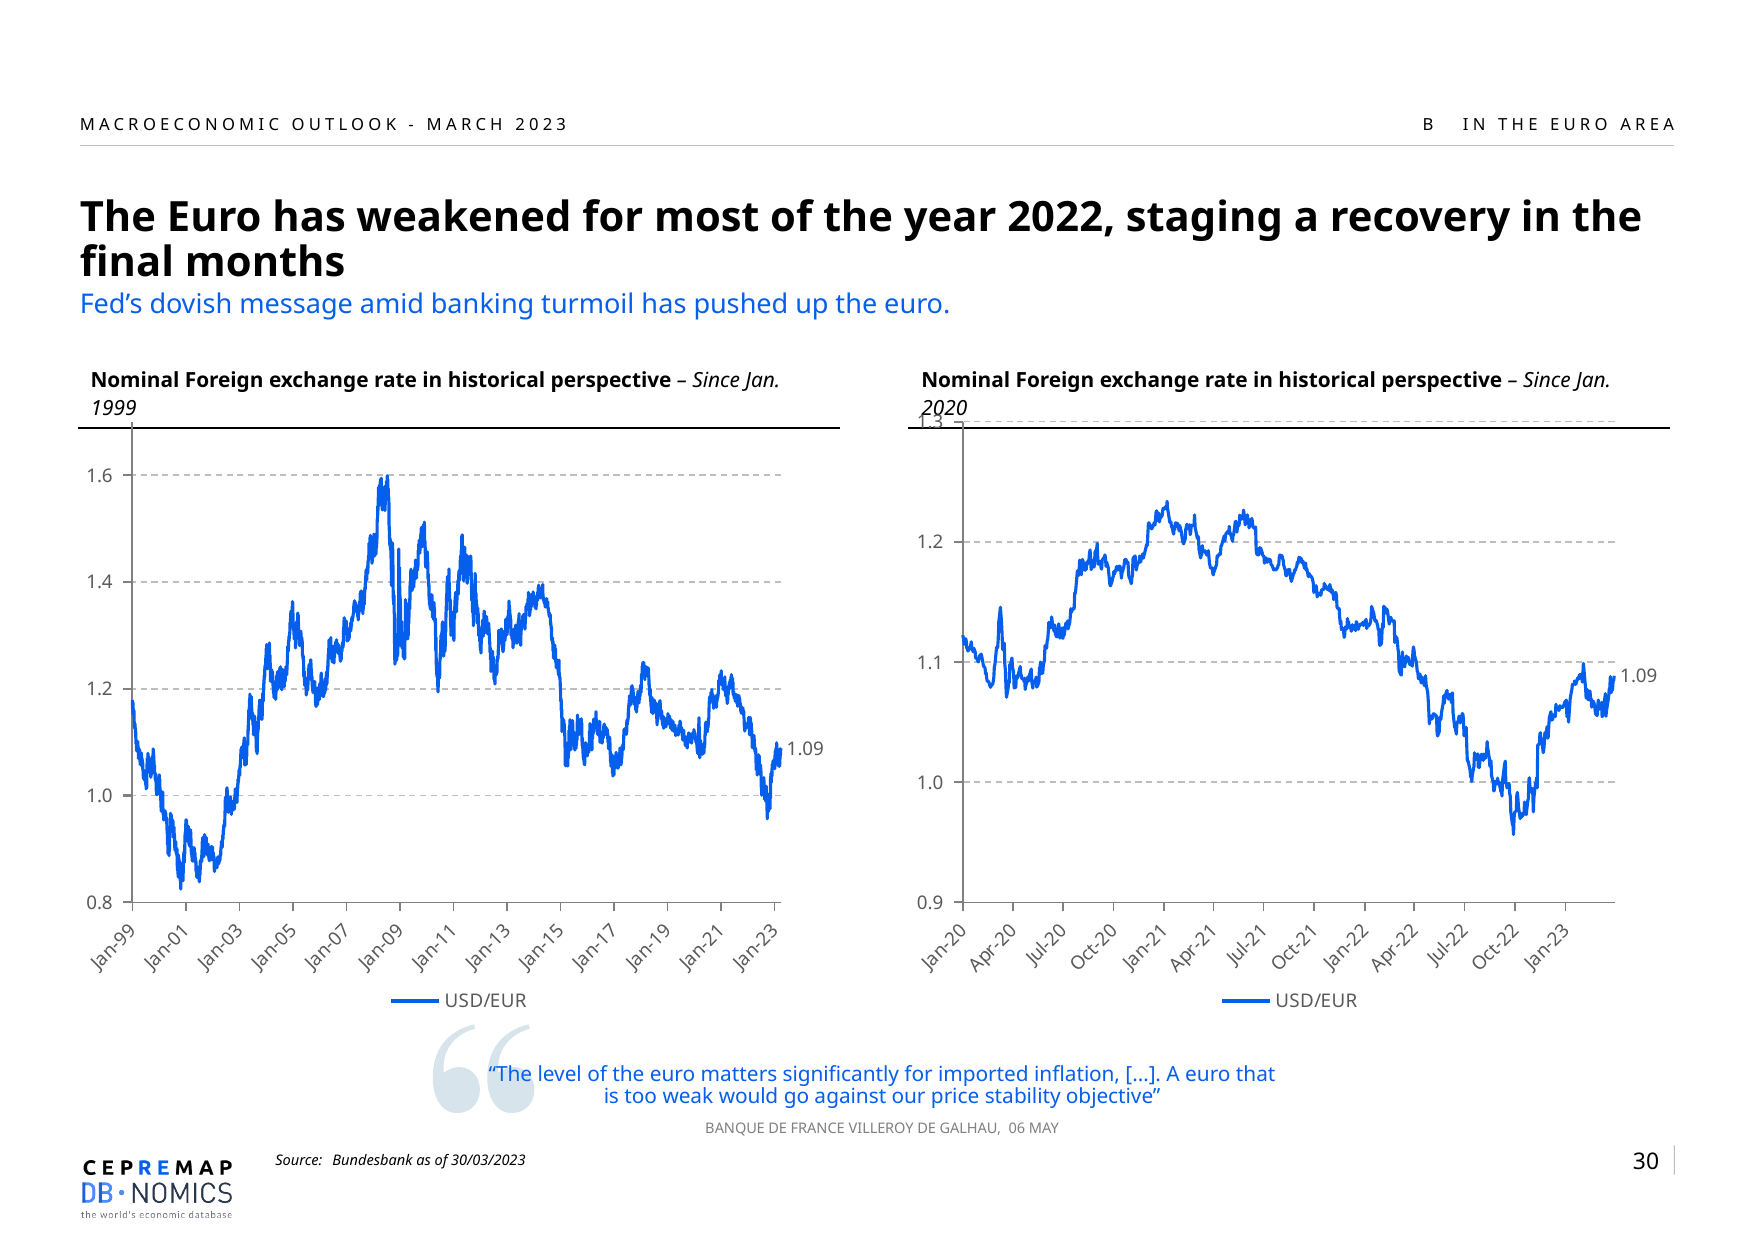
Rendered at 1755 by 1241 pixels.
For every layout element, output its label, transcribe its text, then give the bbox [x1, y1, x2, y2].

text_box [432, 1029, 535, 1114]
chart [77, 398, 841, 1021]
chart [907, 398, 1672, 1021]
footer Macroeconomic Outlook - March 2023 [79, 109, 877, 139]
slide_number B In the Euro area [877, 109, 1675, 139]
picture [79, 1160, 236, 1175]
list Fed’s dovish message amid banking turmoil has pushed up the euro. [79, 274, 1675, 320]
text_box “The level of the euro matters significantly for imported inflation, […]. A euro that is too weak would go against our price stability objective” Banque de France Villeroy de Galhau, 06 May [445, 1040, 1319, 1159]
title The Euro has weakened for most of the year 2022, staging a recovery in the final months [79, 195, 1675, 274]
table_header Nominal Foreign exchange rate in historical perspective – Since Jan. 2020 [908, 359, 1670, 396]
picture [81, 1182, 232, 1218]
table_header Nominal Foreign exchange rate in historical perspective – Since Jan. 1999 [78, 359, 840, 396]
text_box Source: Bundesbank as of 30/03/2023 [275, 1160, 1626, 1186]
slide_number 30 [1562, 1145, 1675, 1175]
